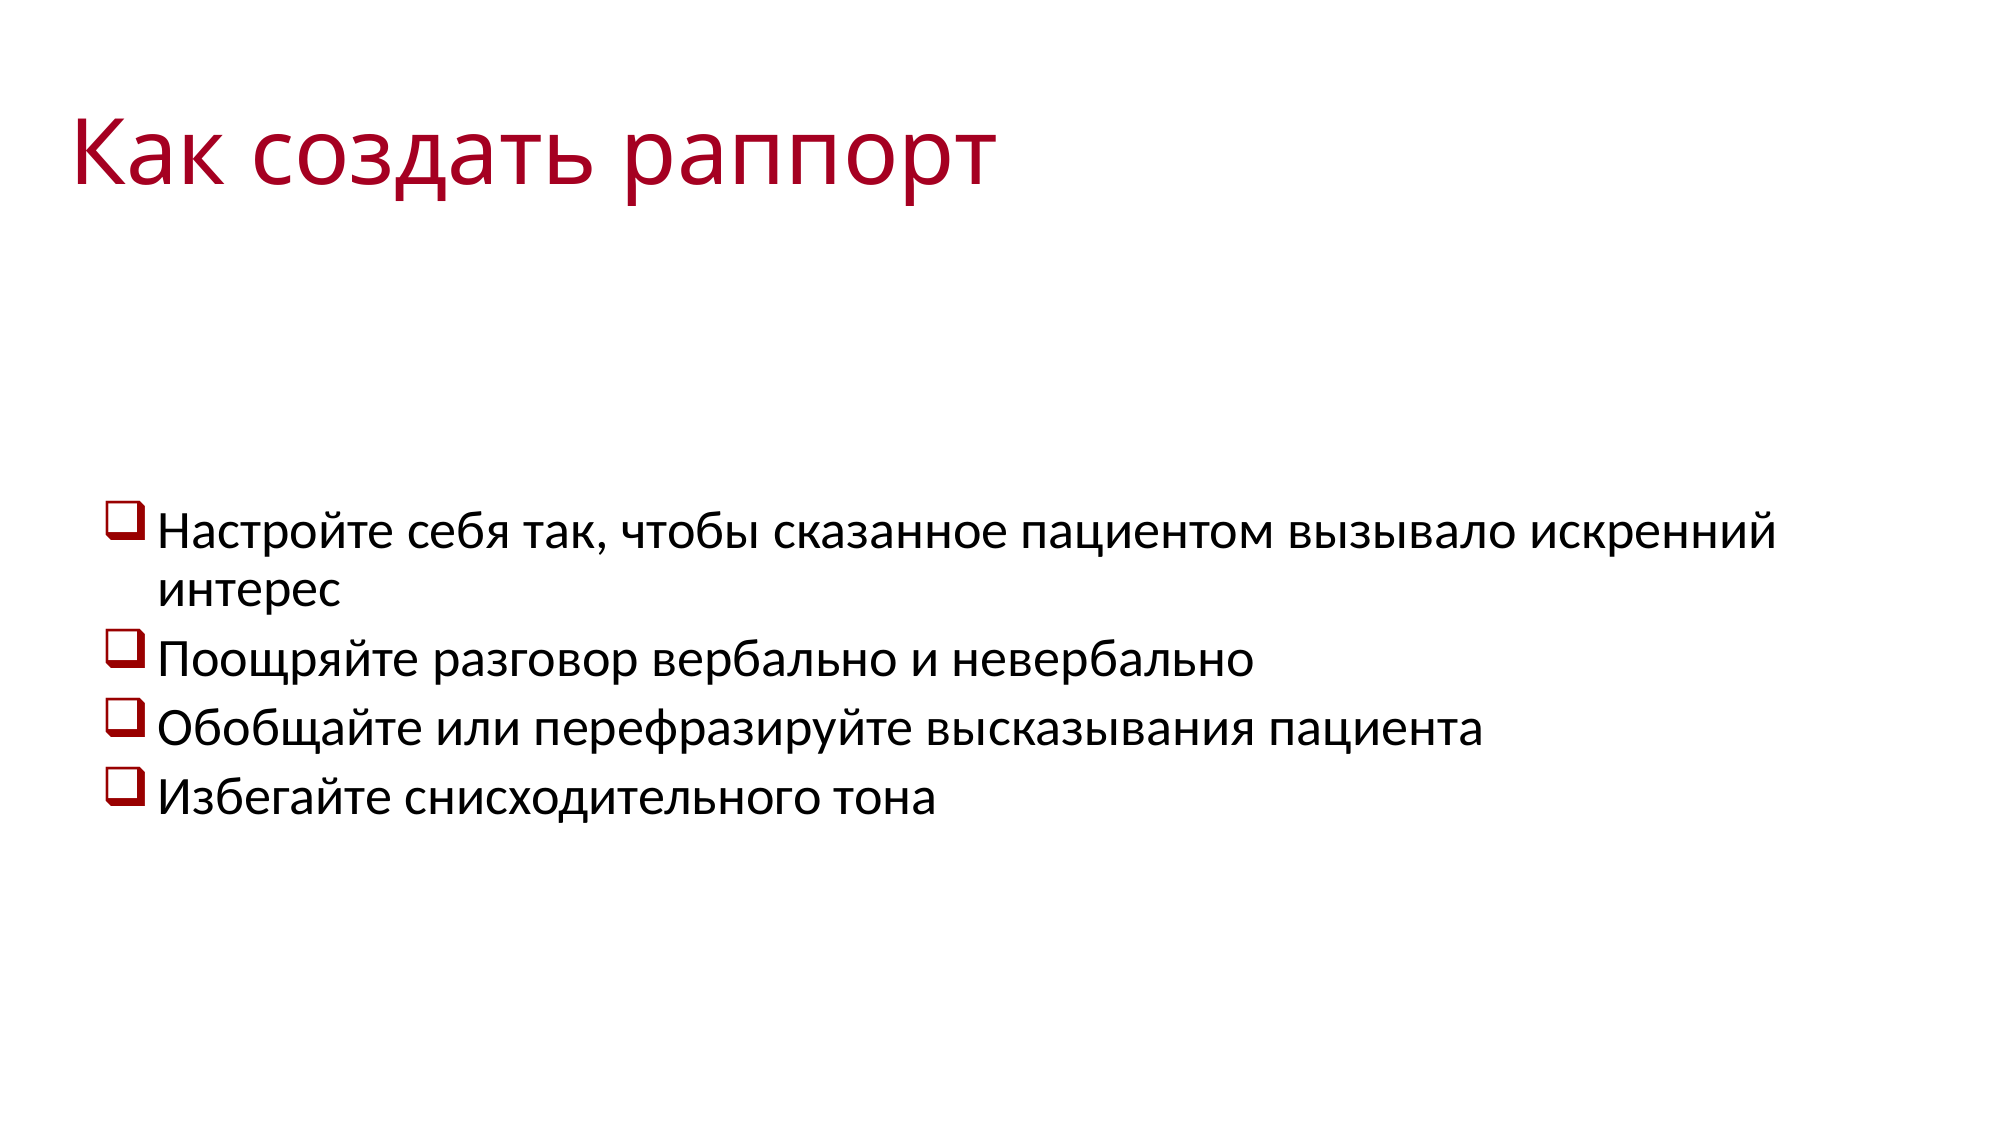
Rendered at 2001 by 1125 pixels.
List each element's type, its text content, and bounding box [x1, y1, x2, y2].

title Как создать раппорт [54, 54, 1856, 242]
list Настройте себя так, чтобы сказанное пациентом вызывало искренний интерес Поощряйте разговор вербально и невербально Обобщайте или перефразируйте высказывания пациента Избегайте снисходительного тона [86, 493, 1887, 1095]
